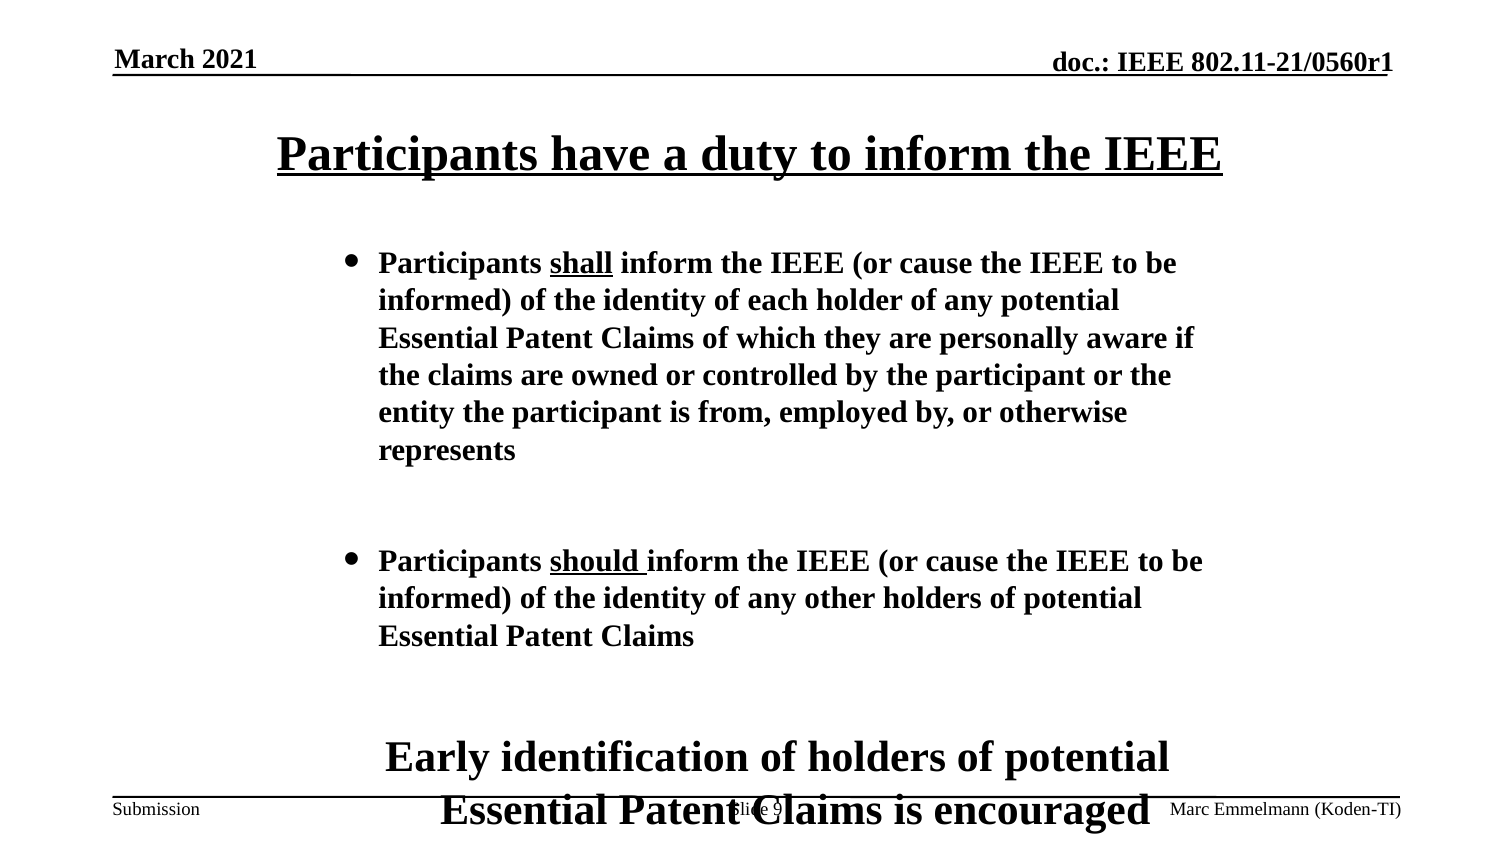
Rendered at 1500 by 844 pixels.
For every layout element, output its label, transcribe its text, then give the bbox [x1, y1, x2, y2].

title Participants have a duty to inform the IEEE [112, 84, 1388, 216]
slide_number Slide 9 [712, 796, 800, 842]
list Participants shall inform the IEEE (or cause the IEEE to be informed) of the identity of each holder of any potential Essential Patent Claims of which they are personally aware if the claims are owned or controlled by the participant or the entity the participant is from, employed by, or otherwise represents Participants should inform the IEEE (or cause the IEEE to be informed) of the identity of any other holders of potential Essential Patent Claims Early identification of holders of potential Essential Patent Claims is encouraged [271, 234, 1229, 741]
footer Marc Emmelmann (Koden-TI) [878, 796, 1402, 820]
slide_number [114, 40, 423, 75]
